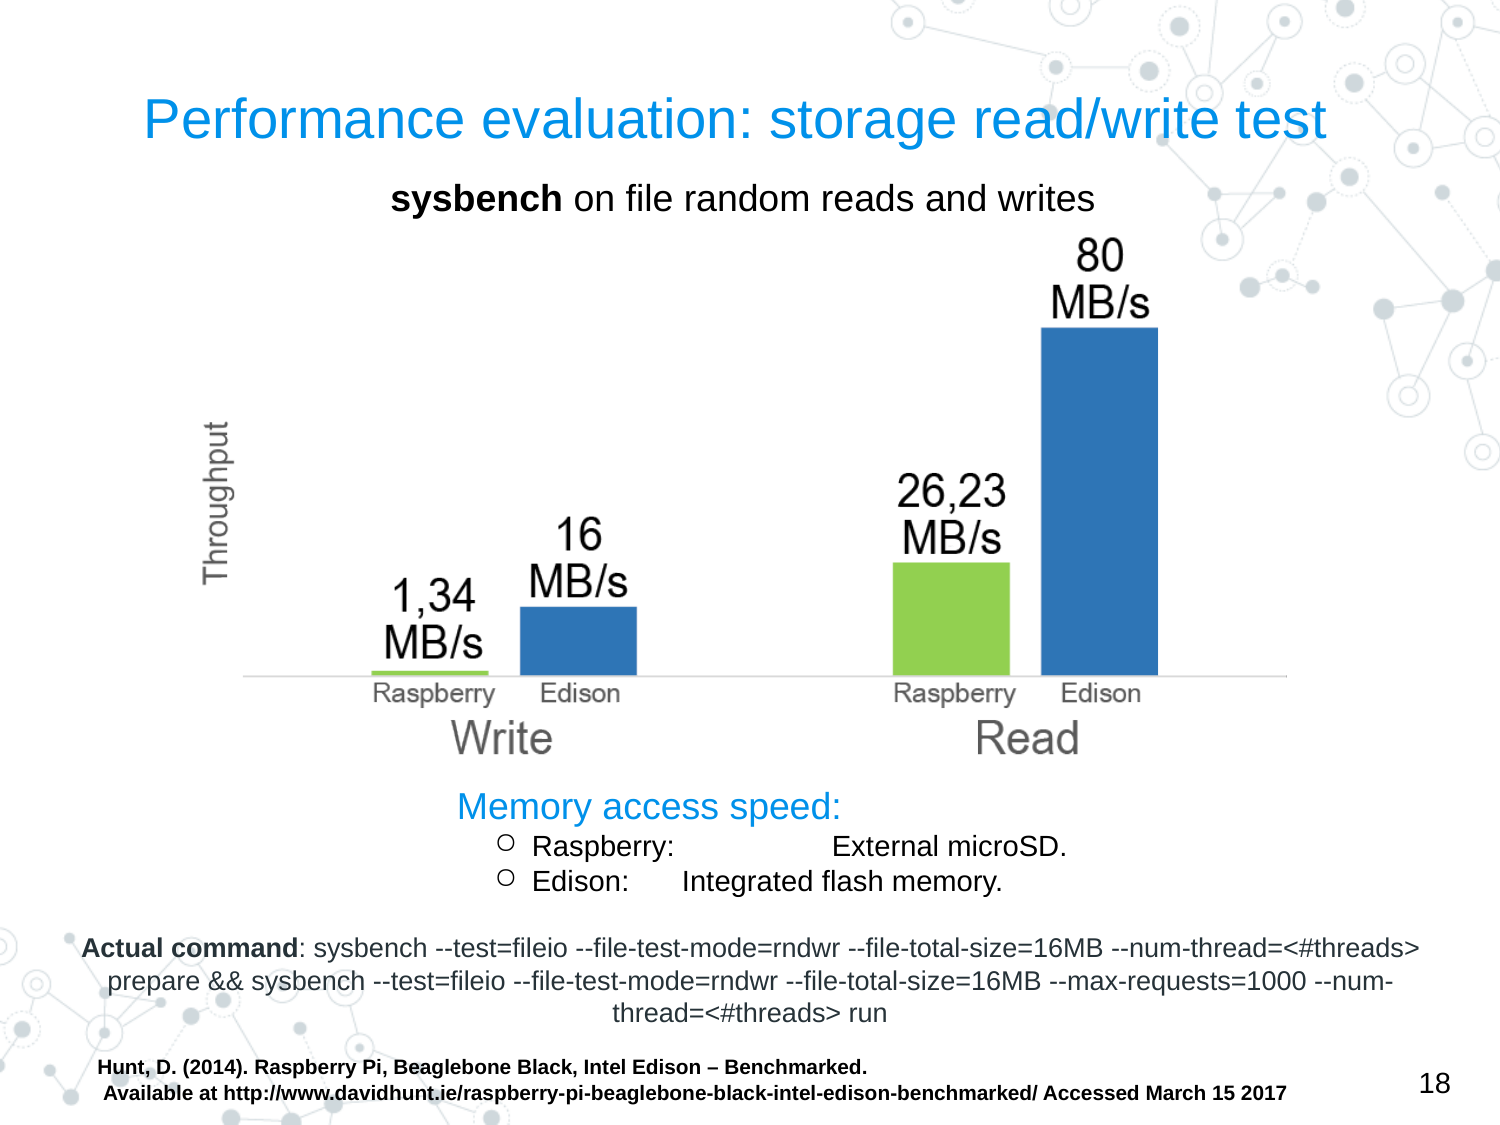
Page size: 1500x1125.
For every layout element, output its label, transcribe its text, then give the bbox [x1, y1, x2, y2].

text_box sysbench on file random reads and writes [89, 158, 1397, 245]
text_box Hunt, D. (2014). Raspberry Pi, Beaglebone Black, Intel Edison – Benchmarked. Available at http://www.davidhunt.ie/raspberry-pi-beaglebone-black-intel-edison-benchmarked/ Accessed March 15 2017 [82, 1039, 1404, 1100]
picture [0, 0, 1500, 1125]
title Performance evaluation: storage read/write test [128, 67, 1372, 158]
text_box Memory access speed: Raspberry: External microSD. Edison: Integrated flash memory. [441, 781, 1135, 902]
slide_number 18 [1403, 1038, 1494, 1125]
list Actual command: sysbench --test=fileio --file-test-mode=rndwr --file-total-size=16MB --num-thread=<#threads> prepare && sysbench --test=fileio --file-test-mode=rndwr --file-total-size=16MB --max-requests=1000 --num-thread=<#threads> run [51, 915, 1449, 1070]
